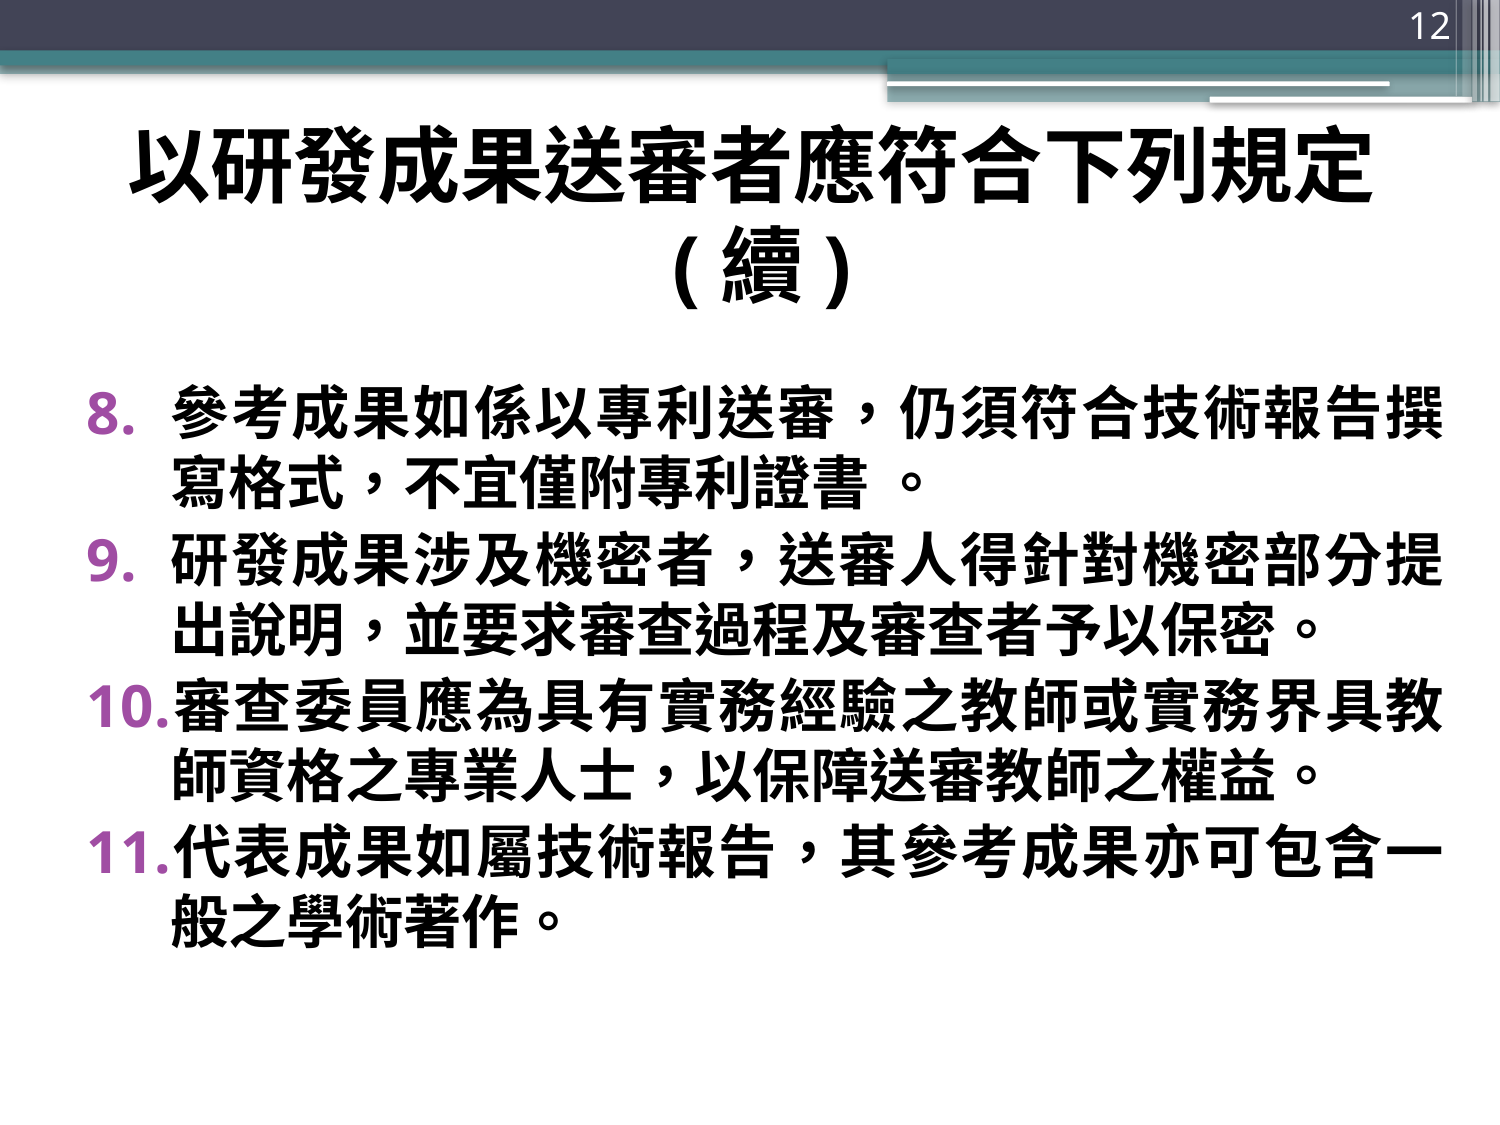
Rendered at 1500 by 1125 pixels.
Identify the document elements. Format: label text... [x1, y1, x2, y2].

list 參考成果如係以專利送審，仍須符合技術報告撰寫格式，不宜僅附專利證書 。 研發成果涉及機密者，送審人得針對機密部分提出說明，並要求審查過程及審查者予以保密。 審查委員應為具有實務經驗之教師或實務界具教師資格之專業人士，以保障送審教師之權益。 代表成果如屬技術報告，其參考成果亦可包含一般之學術著作。 [53, 369, 1459, 1079]
slide_number 12 [1340, 0, 1466, 61]
title 以研發成果送審者應符合下列規定(續) [53, 125, 1471, 301]
